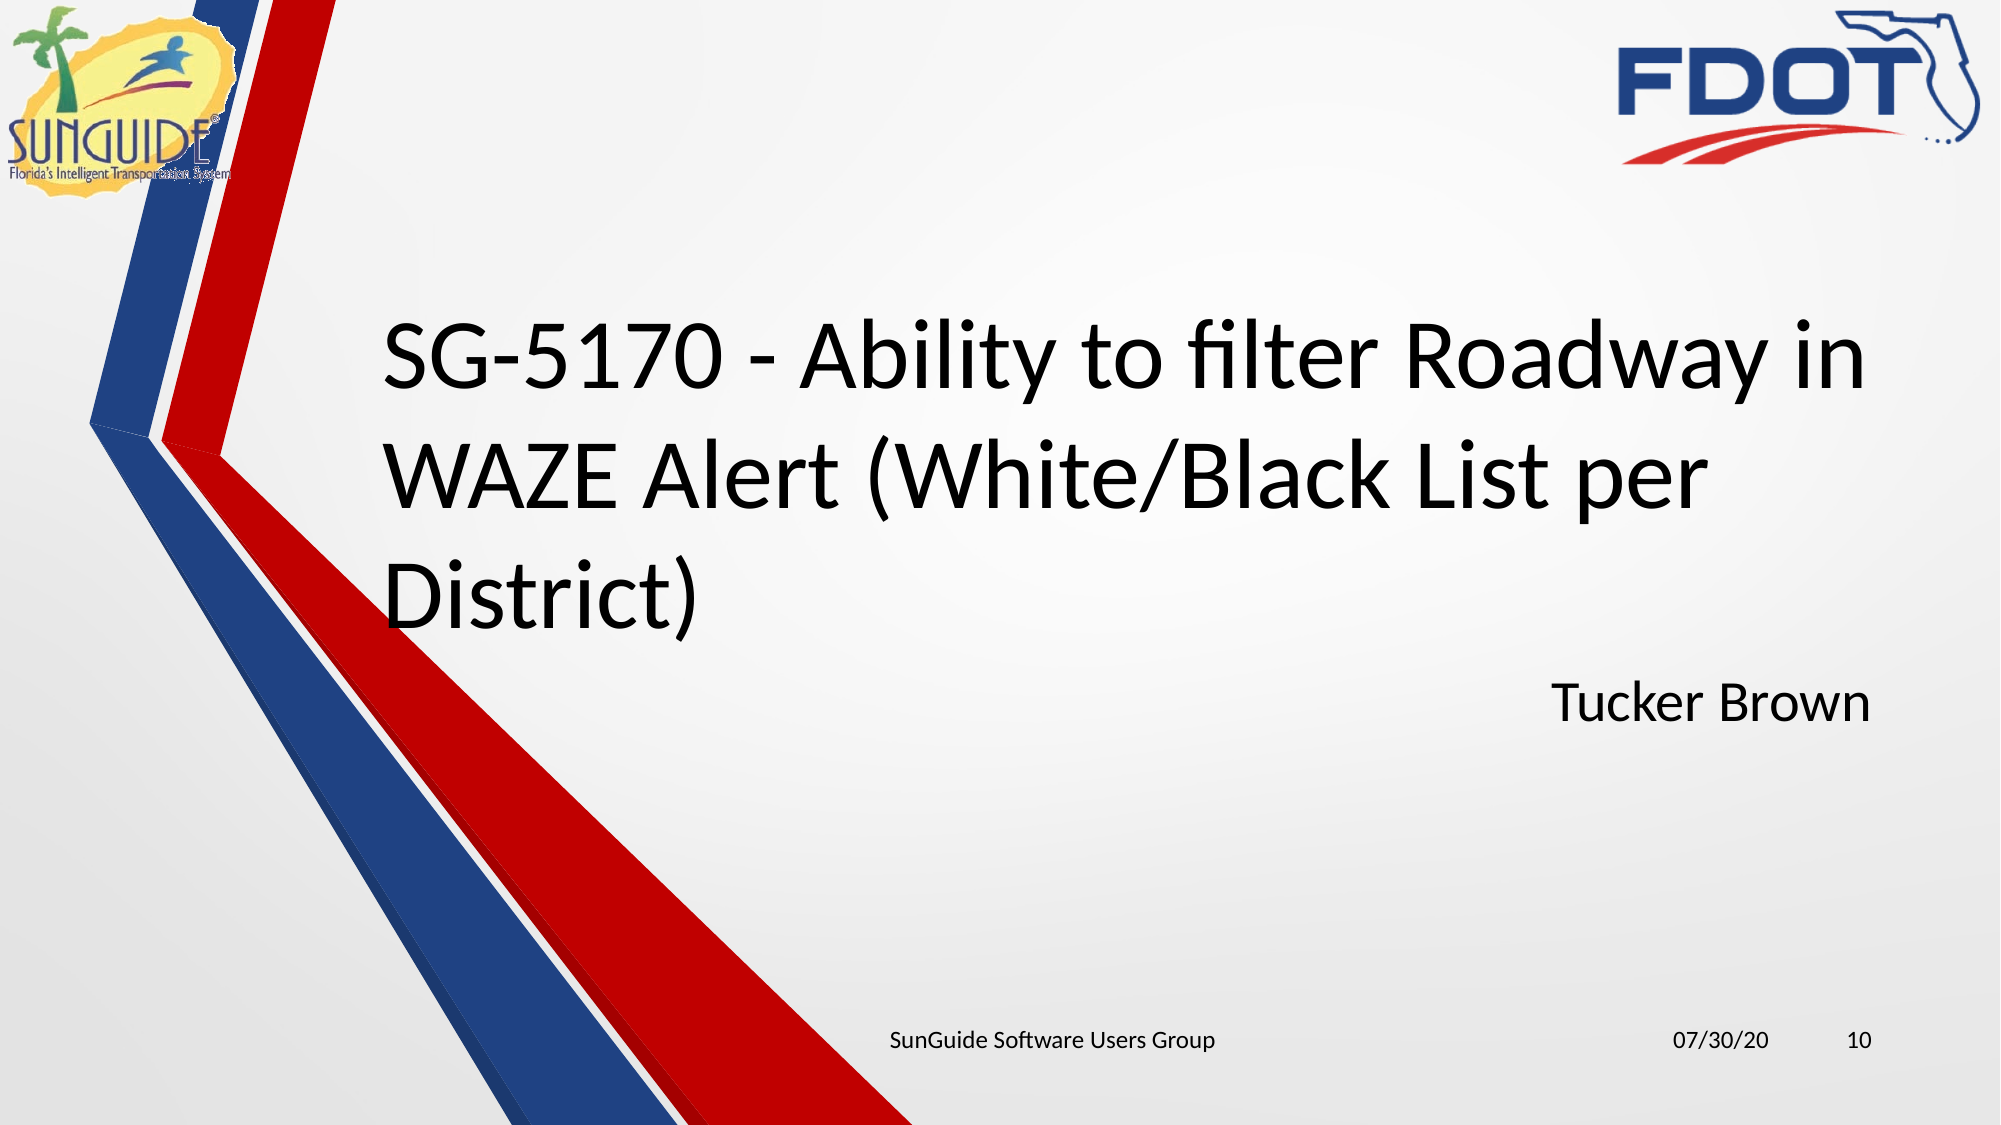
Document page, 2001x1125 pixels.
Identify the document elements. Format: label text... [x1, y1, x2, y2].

picture [2, 0, 249, 209]
subtitle Tucker Brown [740, 655, 1887, 884]
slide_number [1596, 1009, 1784, 1069]
picture [1611, 0, 1983, 172]
title SG-5170 - Ability to filter Roadway in WAZE Alert (White/Black List per District) [367, 178, 1938, 656]
slide_number 10 [1796, 1009, 1887, 1069]
footer SunGuide Software Users Group [874, 1009, 1584, 1069]
